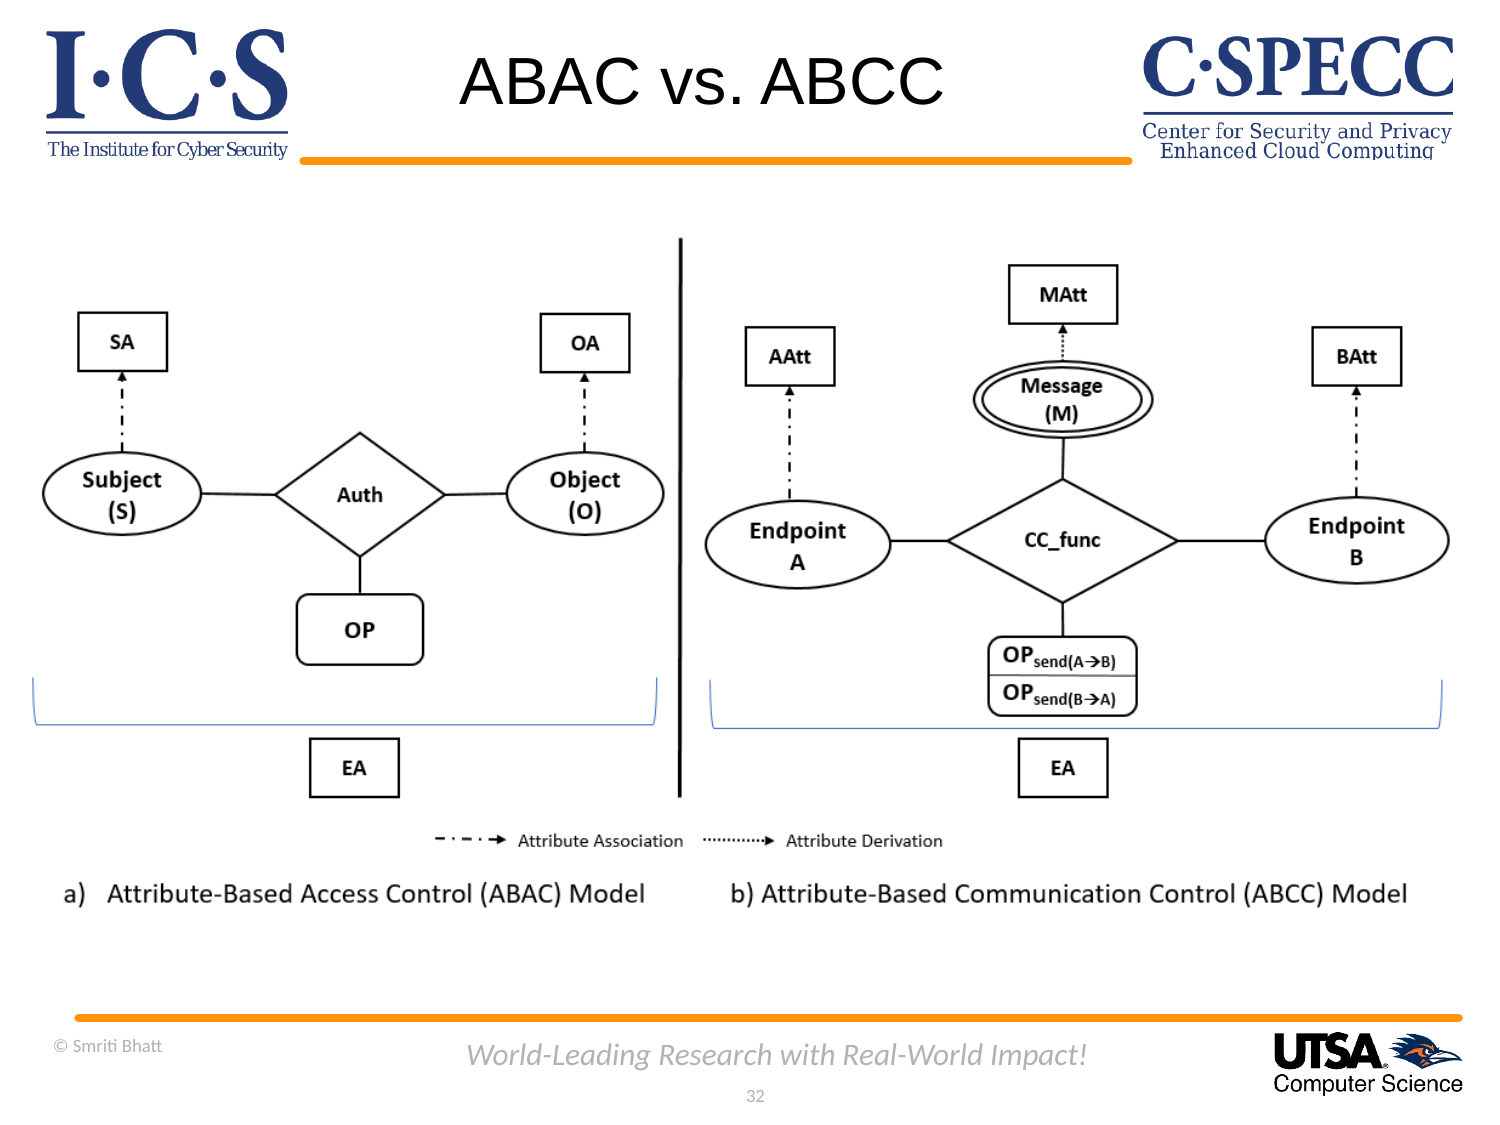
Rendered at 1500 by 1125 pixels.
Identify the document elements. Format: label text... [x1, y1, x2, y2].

picture [1143, 36, 1453, 160]
title ABAC vs. ABCC [298, 51, 1108, 127]
slide_number 32 [719, 1084, 781, 1125]
picture [1264, 1022, 1473, 1098]
picture [13, 223, 1462, 927]
footer World-Leading Research with Real-World Impact! [450, 1023, 1105, 1084]
slide_number © Smriti Bhatt [37, 1018, 450, 1073]
picture [46, 29, 288, 160]
